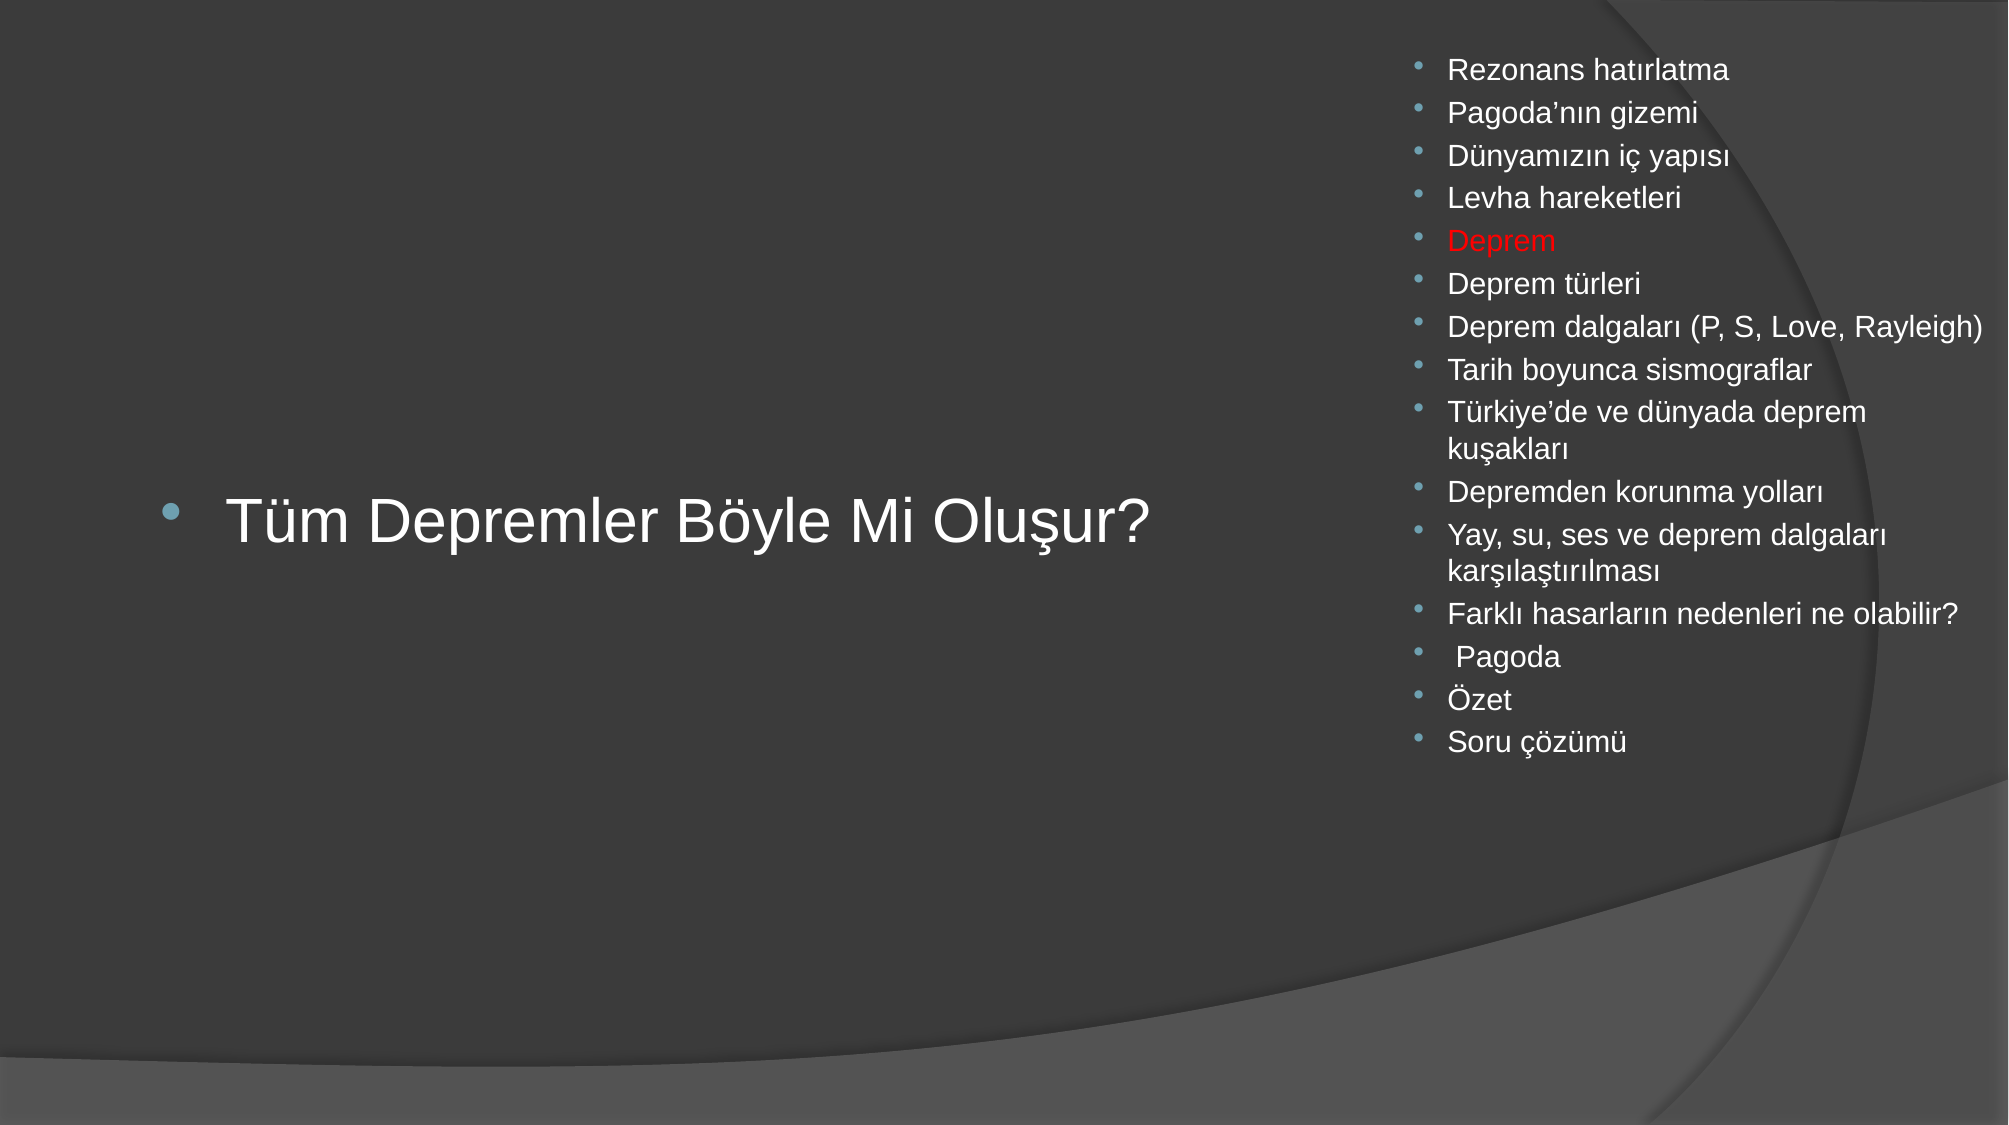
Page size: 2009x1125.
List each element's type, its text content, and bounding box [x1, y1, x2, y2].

list Tüm Depremler Böyle Mi Oluşur? [141, 385, 1319, 610]
text_box Rezonans hatırlatma Pagoda’nın gizemi Dünyamızın iç yapısı Levha hareketleri Deprem Deprem türleri Deprem dalgaları (P, S, Love, Rayleigh) Tarih boyunca sismograflar Türkiye’de ve dünyada deprem kuşakları Depremden korunma yolları Yay, su, ses ve deprem dalgaları karşılaştırılması Farklı hasarların nedenleri ne olabilir? Pagoda Özet Soru çözümü [1393, 42, 2008, 816]
